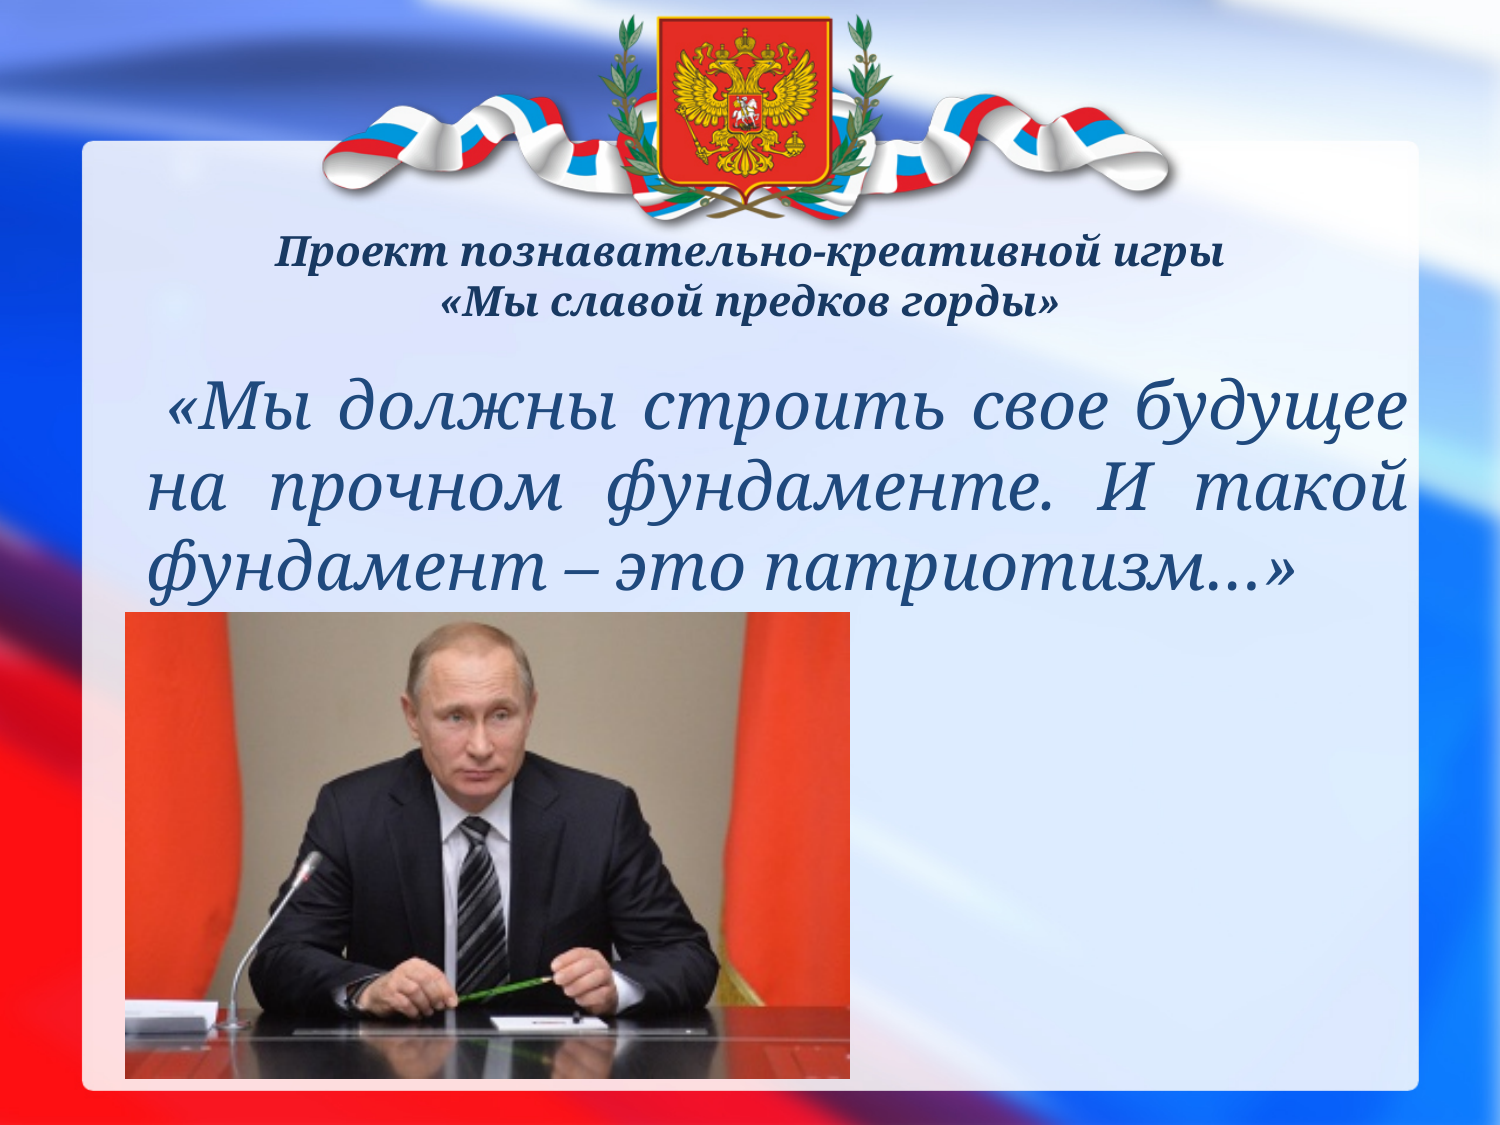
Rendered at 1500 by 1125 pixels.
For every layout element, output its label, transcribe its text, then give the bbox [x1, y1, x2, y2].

title Проект познавательно-креативной игры «Мы славой предков горды» [74, 212, 1426, 262]
picture [0, 0, 1500, 1125]
list «Мы должны строить свое будущее на прочном фундаменте. И такой фундамент – это патриотизм…» В.В.Путин [74, 262, 1426, 1006]
